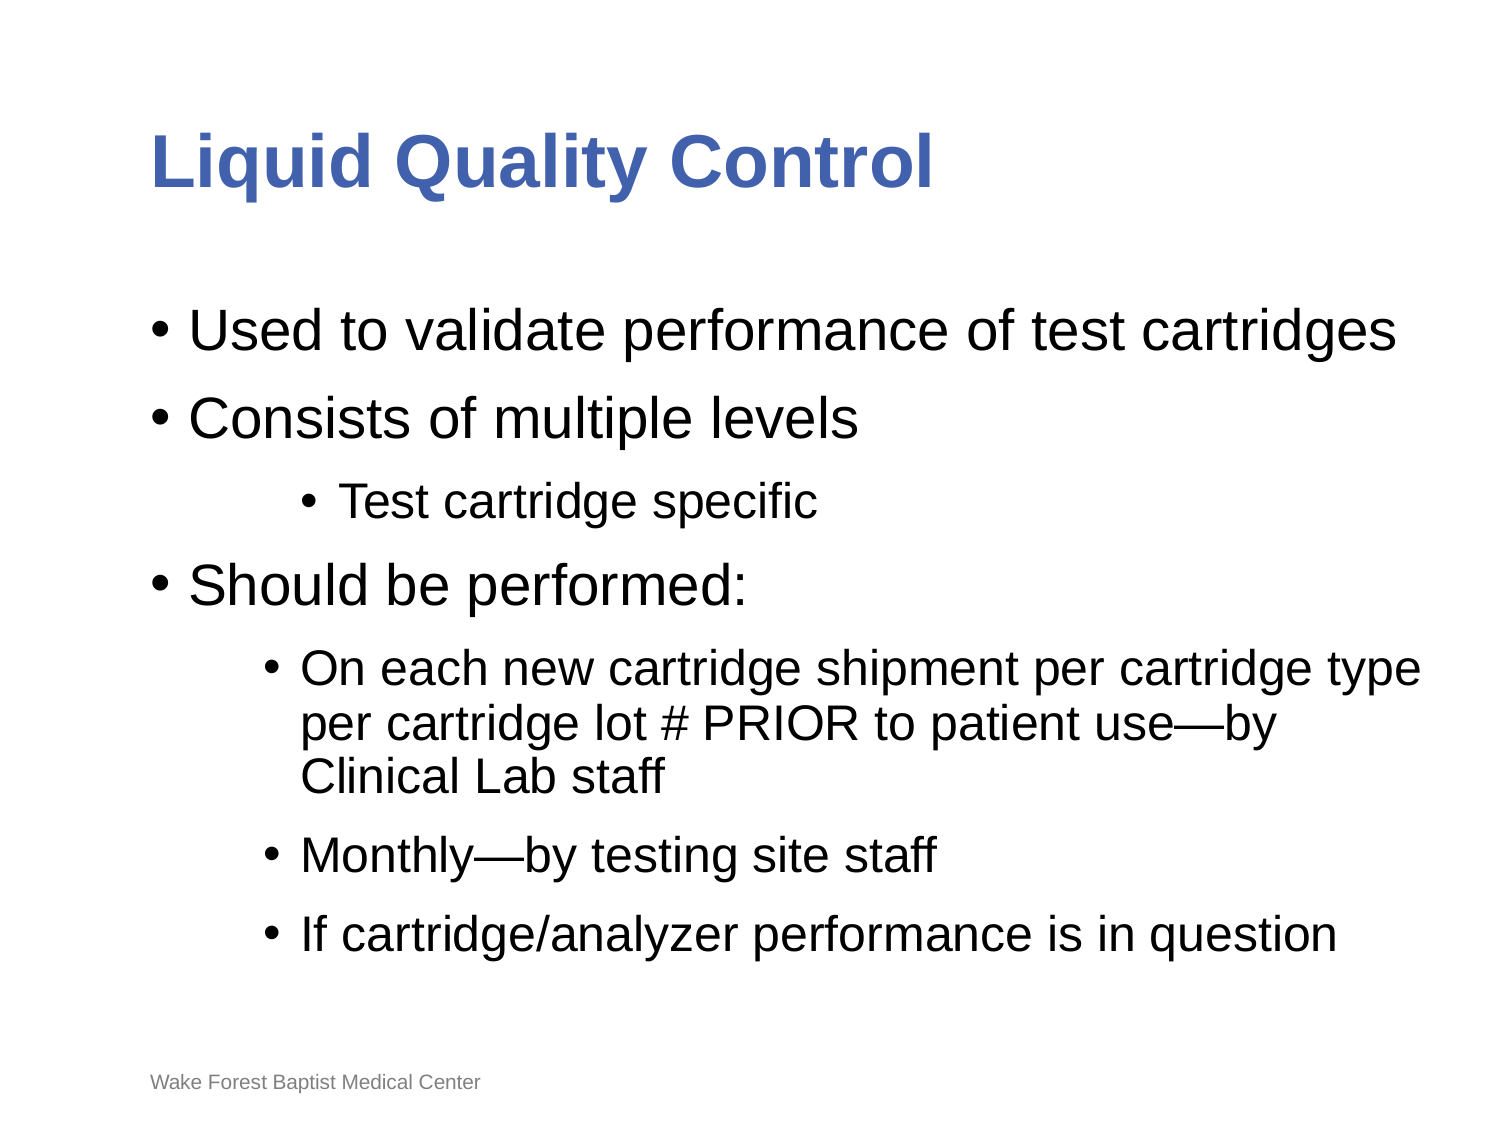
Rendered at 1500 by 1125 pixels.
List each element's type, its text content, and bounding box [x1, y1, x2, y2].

title Liquid Quality Control [150, 112, 1425, 204]
list Used to validate performance of test cartridges Consists of multiple levels Test cartridge specific Should be performed: On each new cartridge shipment per cartridge type per cartridge lot # PRIOR to patient use—by Clinical Lab staff Monthly—by testing site staff If cartridge/analyzer performance is in question [150, 299, 1425, 1125]
